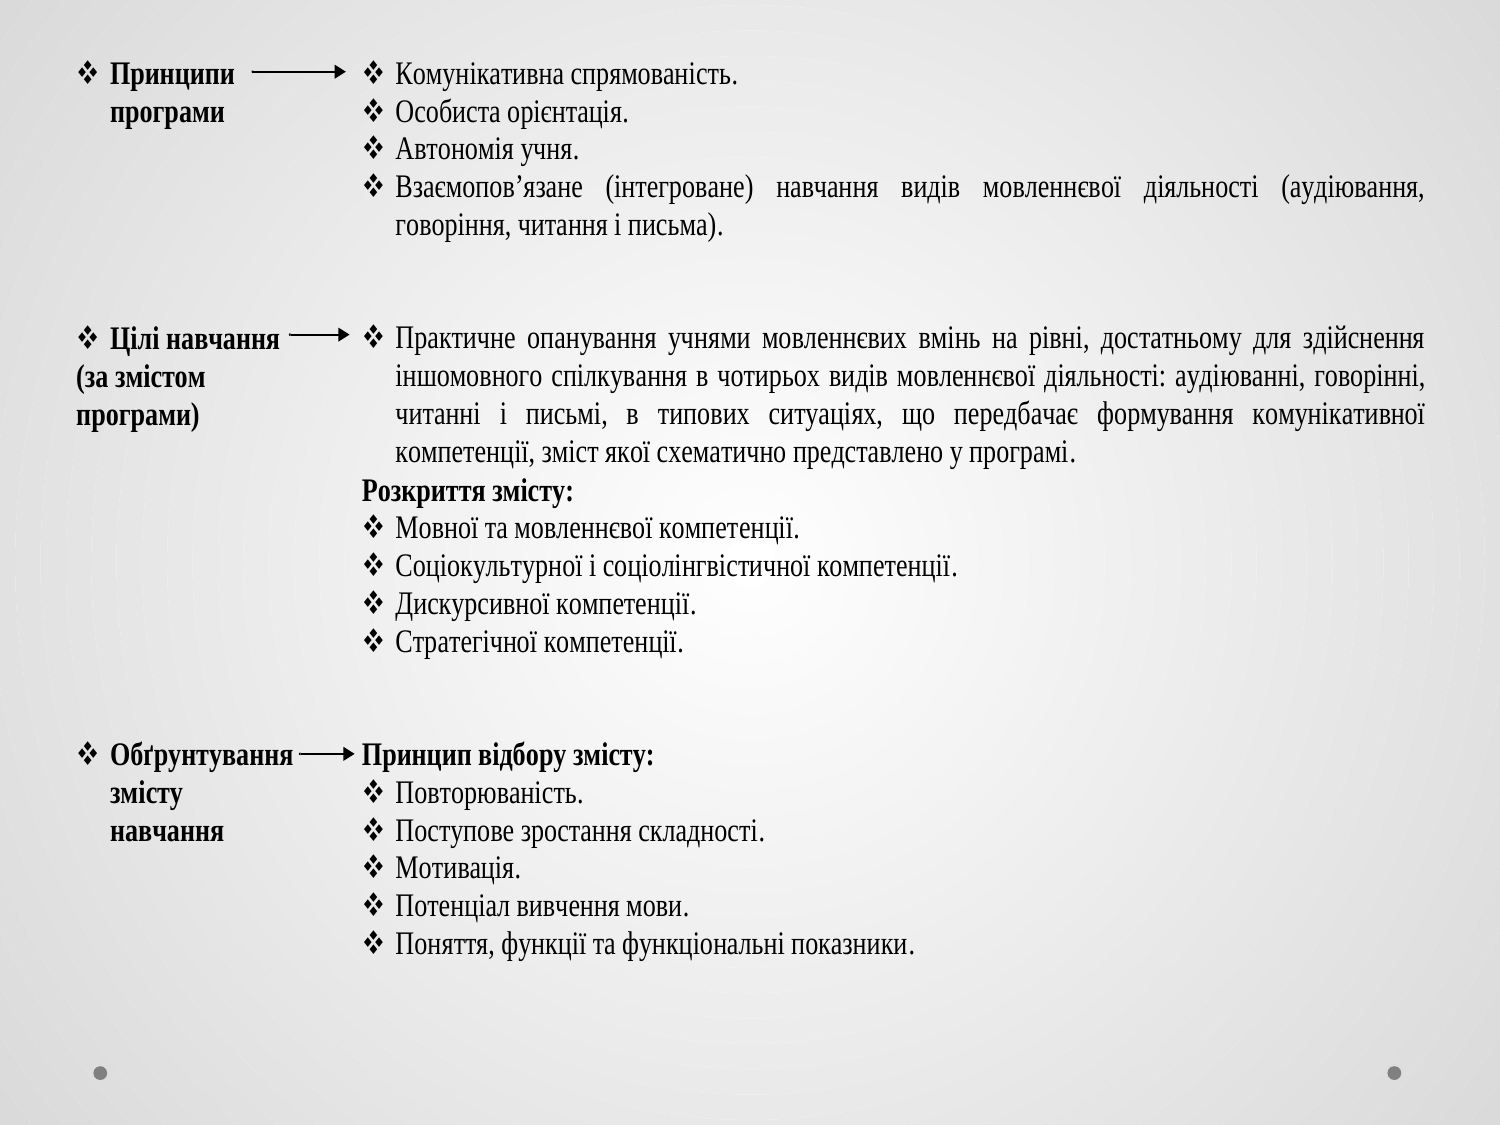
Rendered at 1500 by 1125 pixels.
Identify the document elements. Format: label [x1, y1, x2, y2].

picture [64, 54, 1436, 1024]
